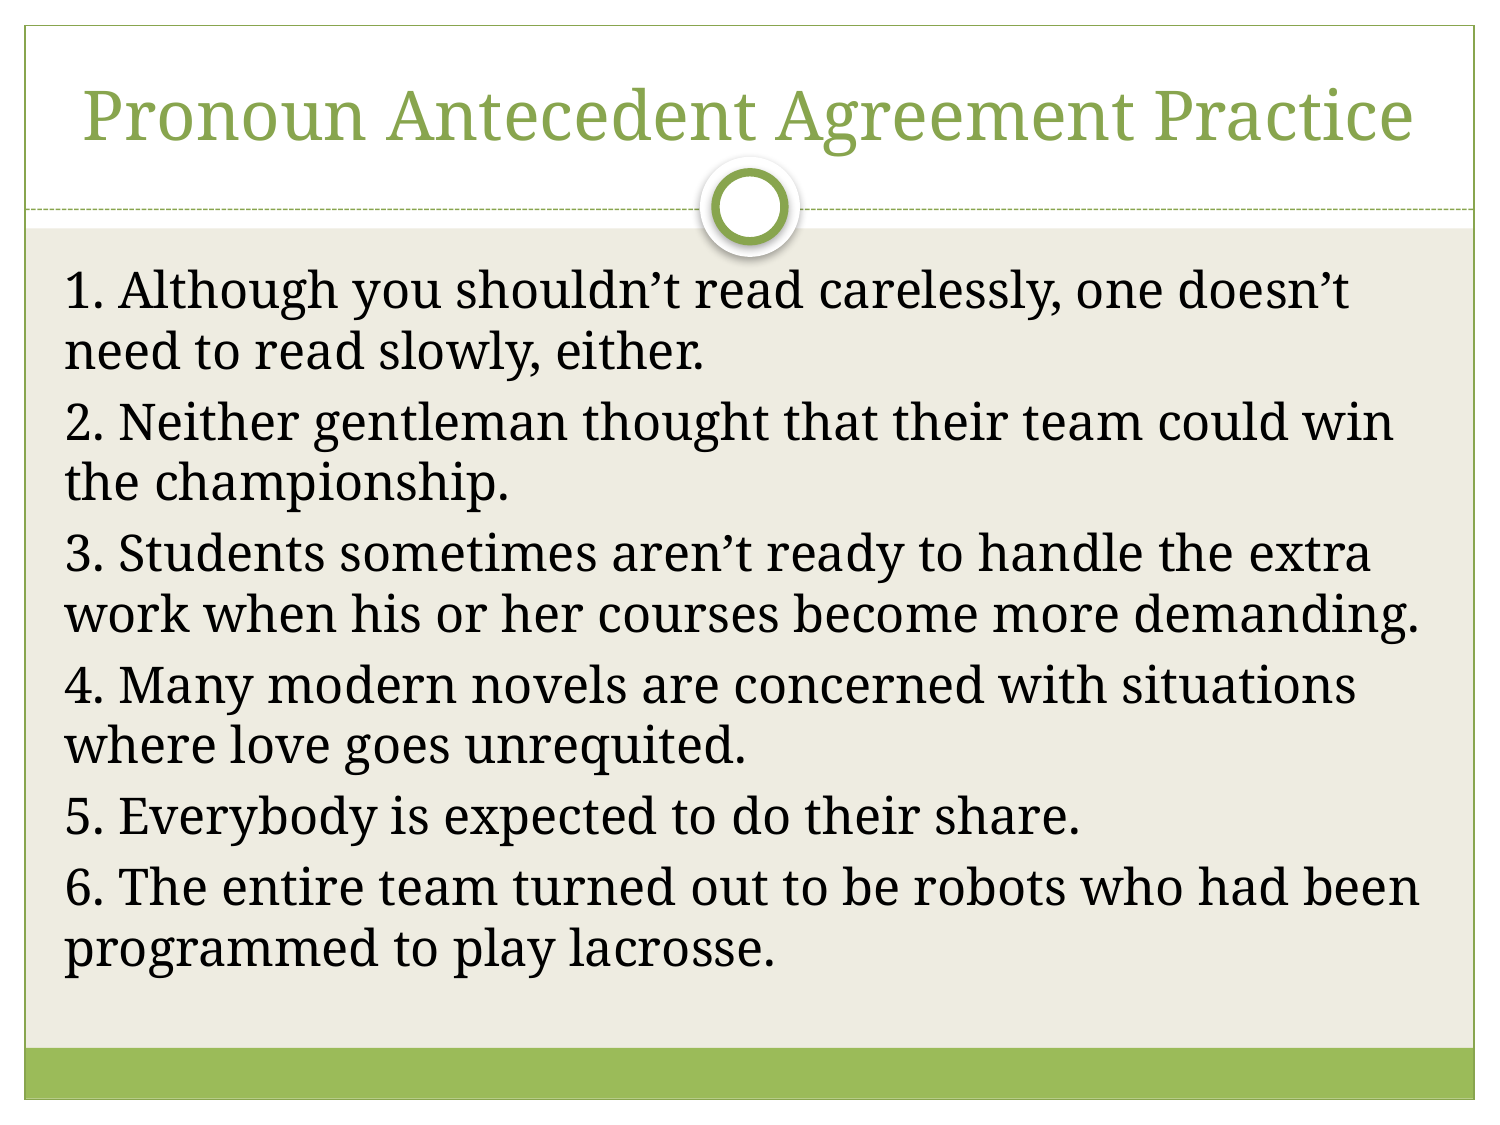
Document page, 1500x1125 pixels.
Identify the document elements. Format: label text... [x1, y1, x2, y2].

title Pronoun Antecedent Agreement Practice [49, 37, 1450, 162]
list 1. Although you shouldn’t read carelessly, one doesn’t need to read slowly, either. 2. Neither gentleman thought that their team could win the championship. 3. Students sometimes aren’t ready to handle the extra work when his or her courses become more demanding. 4. Many modern novels are concerned with situations where love goes unrequited. 5. Everybody is expected to do their share. 6. The entire team turned out to be robots who had been programmed to play lacrosse. [49, 250, 1445, 1001]
